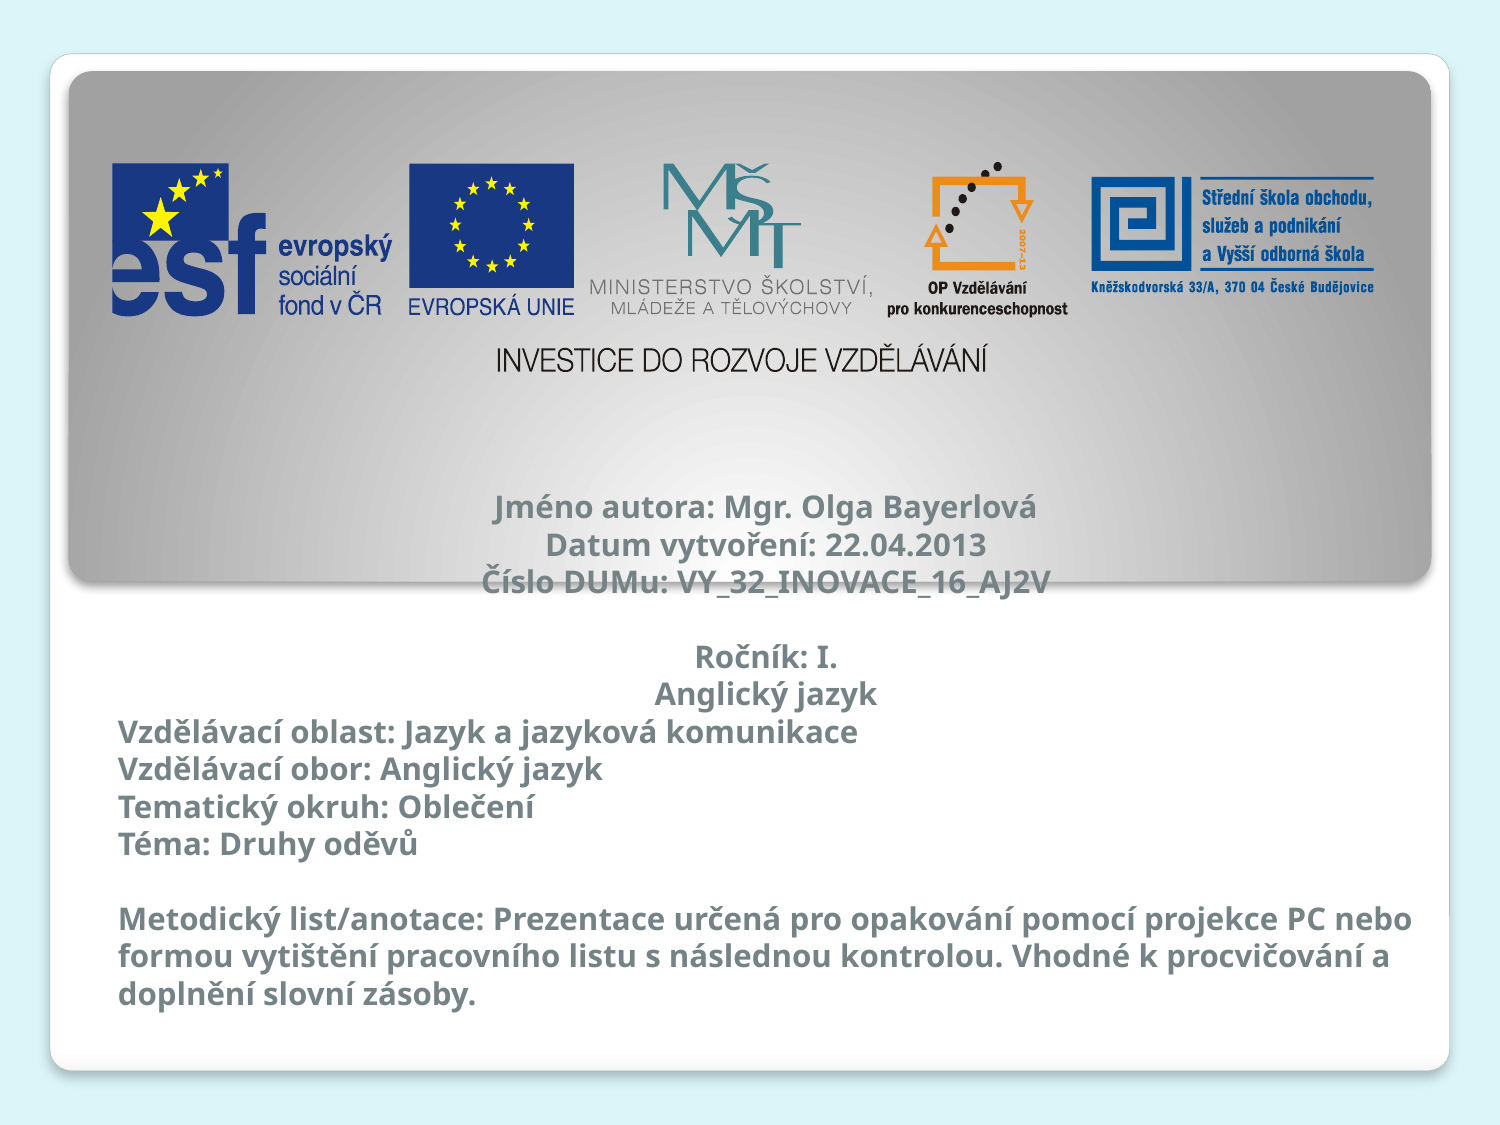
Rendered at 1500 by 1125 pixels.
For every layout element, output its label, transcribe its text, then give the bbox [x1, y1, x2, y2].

subtitle Jméno autora: Mgr. Olga Bayerlová Datum vytvoření: 22.04.2013 Číslo DUMu: VY_32_INOVACE_16_AJ2V Ročník: I. Anglický jazyk Vzdělávací oblast: Jazyk a jazyková komunikace Vzdělávací obor: Anglický jazyk Tematický okruh: Oblečení Téma: Druhy oděvů Metodický list/anotace: Prezentace určená pro opakování pomocí projekce PC nebo formou vytištění pracovního listu s následnou kontrolou. Vhodné k procvičování a doplnění slovní zásoby. [82, 375, 1430, 1055]
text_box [105, 152, 1381, 394]
